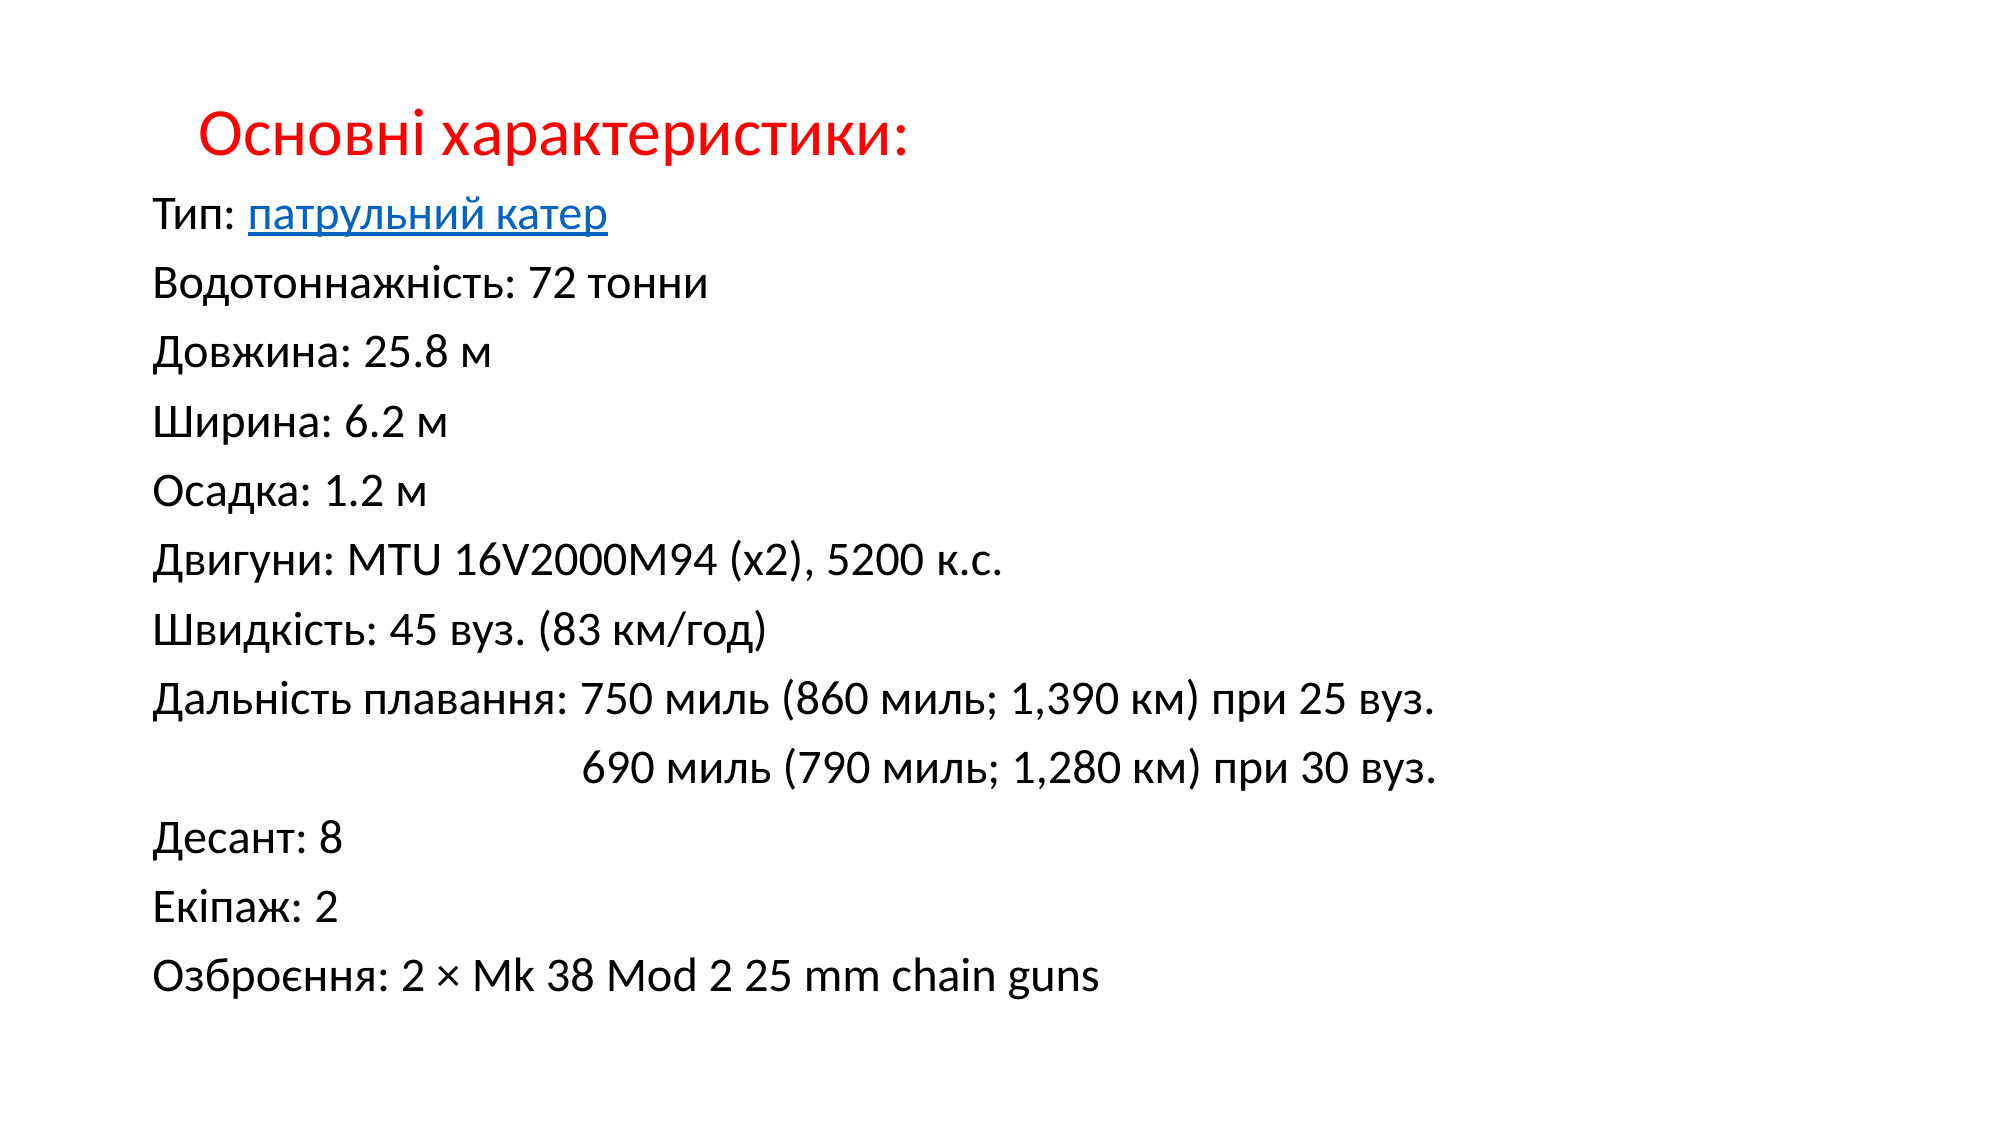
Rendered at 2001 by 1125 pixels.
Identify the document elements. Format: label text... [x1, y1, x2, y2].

list Основні характеристики: Тип: патрульний катер Водотоннажність: 72 тонни Довжина: 25.8 м Ширина: 6.2 м Осадка: 1.2 м Двигуни: MTU 16V2000M94 (x2), 5200 к.с. Швидкість: 45 вуз. (83 км/год) Дальність плавання: 750 миль (860 миль; 1,390 км) при 25 вуз. 690 миль (790 миль; 1,280 км) при 30 вуз. Десант: 8 Екіпаж: 2 Озброєння: 2 × Mk 38 Mod 2 25 mm chain guns [137, 90, 1863, 1014]
